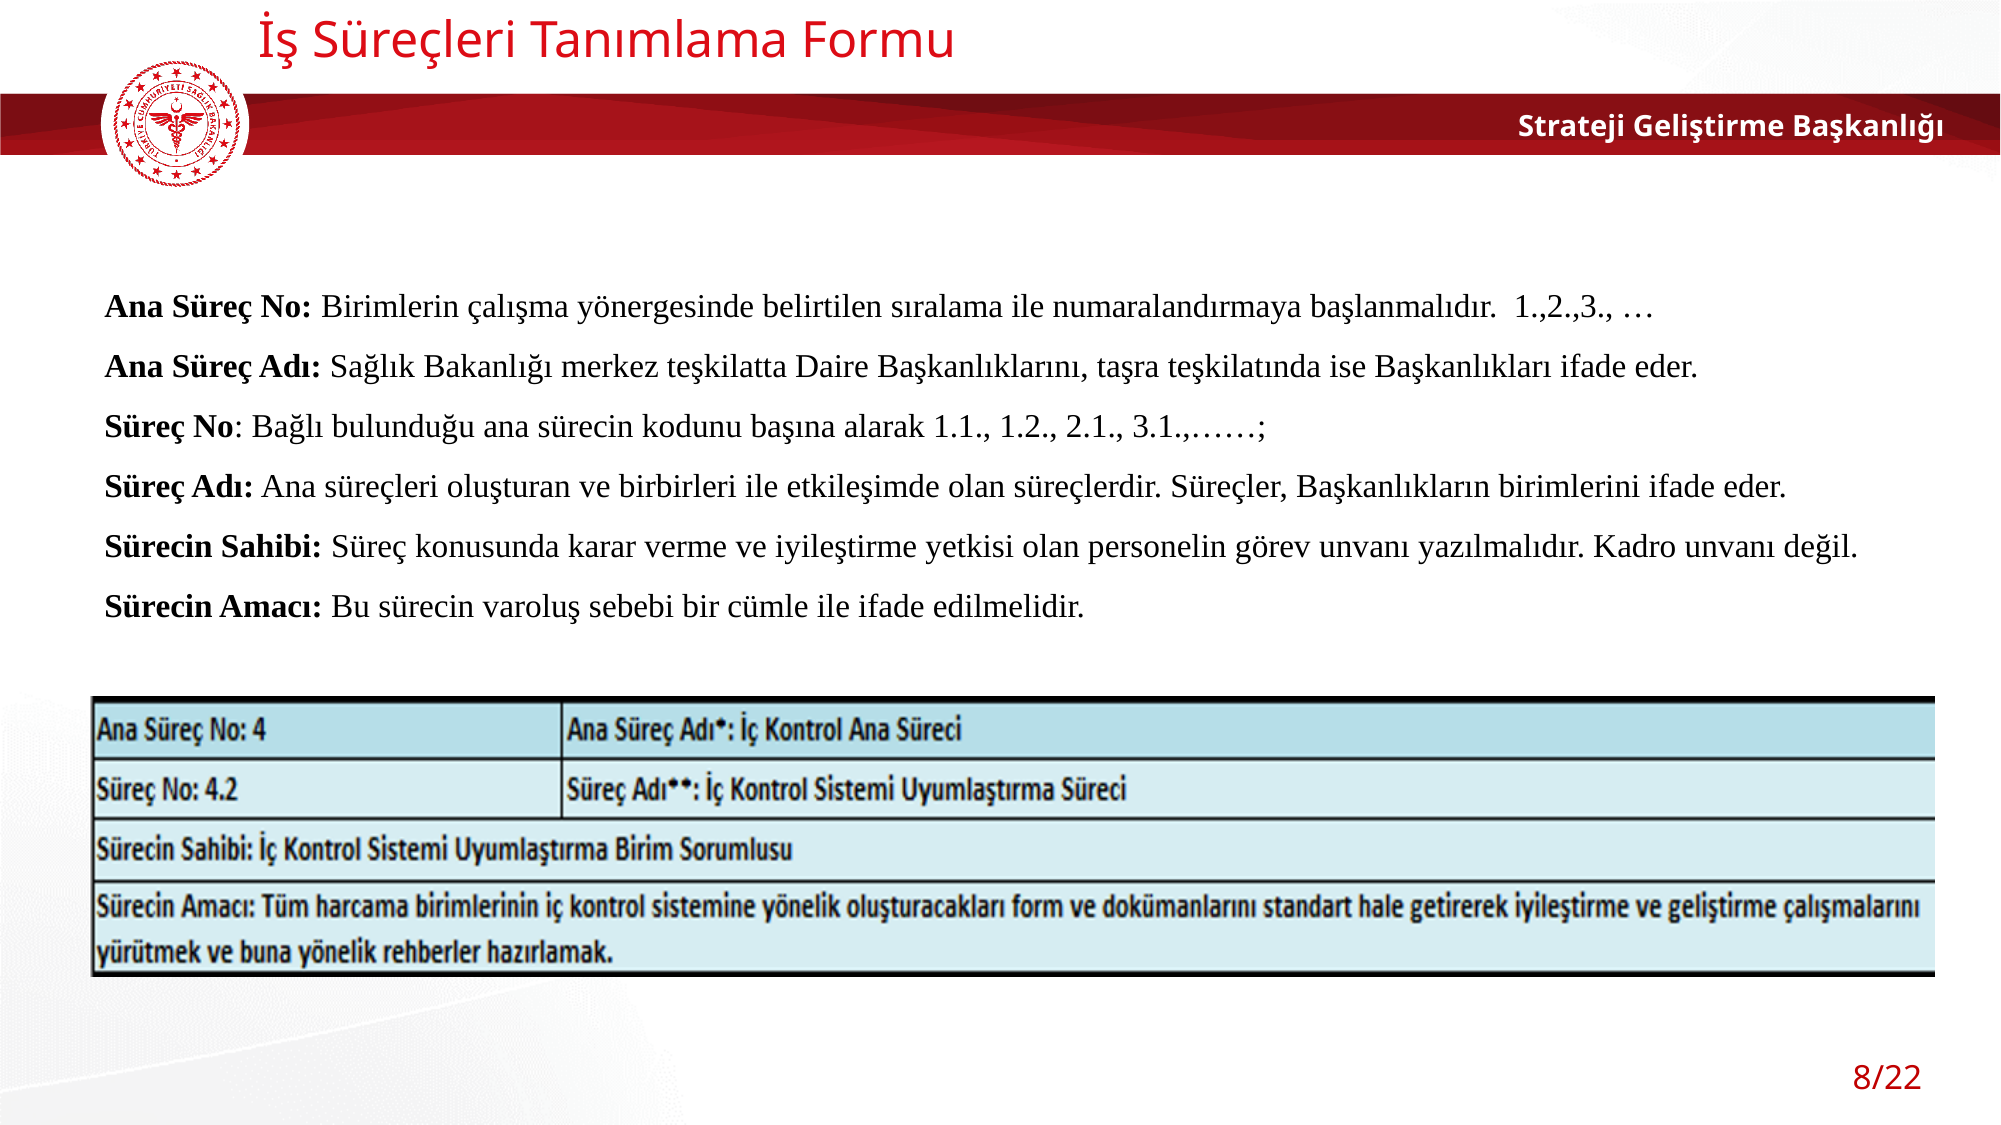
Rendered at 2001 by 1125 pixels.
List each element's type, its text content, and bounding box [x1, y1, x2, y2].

picture [0, 0, 2001, 1125]
title İş Süreçleri Tanımlama Formu [243, 0, 2000, 83]
text_box Ana Süreç No: Birimlerin çalışma yönergesinde belirtilen sıralama ile numaralandırmaya başlanmalıdır. 1.,2.,3., … Ana Süreç Adı: Sağlık Bakanlığı merkez teşkilatta Daire Başkanlıklarını, taşra teşkilatında ise Başkanlıkları ifade eder. Süreç No: Bağlı bulunduğu ana sürecin kodunu başına alarak 1.1., 1.2., 2.1., 3.1.,……; Süreç Adı: Ana süreçleri oluşturan ve birbirleri ile etkileşimde olan süreçlerdir. Süreçler, Başkanlıkların birimlerini ifade eder. Sürecin Sahibi: Süreç konusunda karar verme ve iyileştirme yetkisi olan personelin görev unvanı yazılmalıdır. Kadro unvanı değil. Sürecin Amacı: Bu sürecin varoluş sebebi bir cümle ile ifade edilmelidir. [89, 257, 1929, 692]
